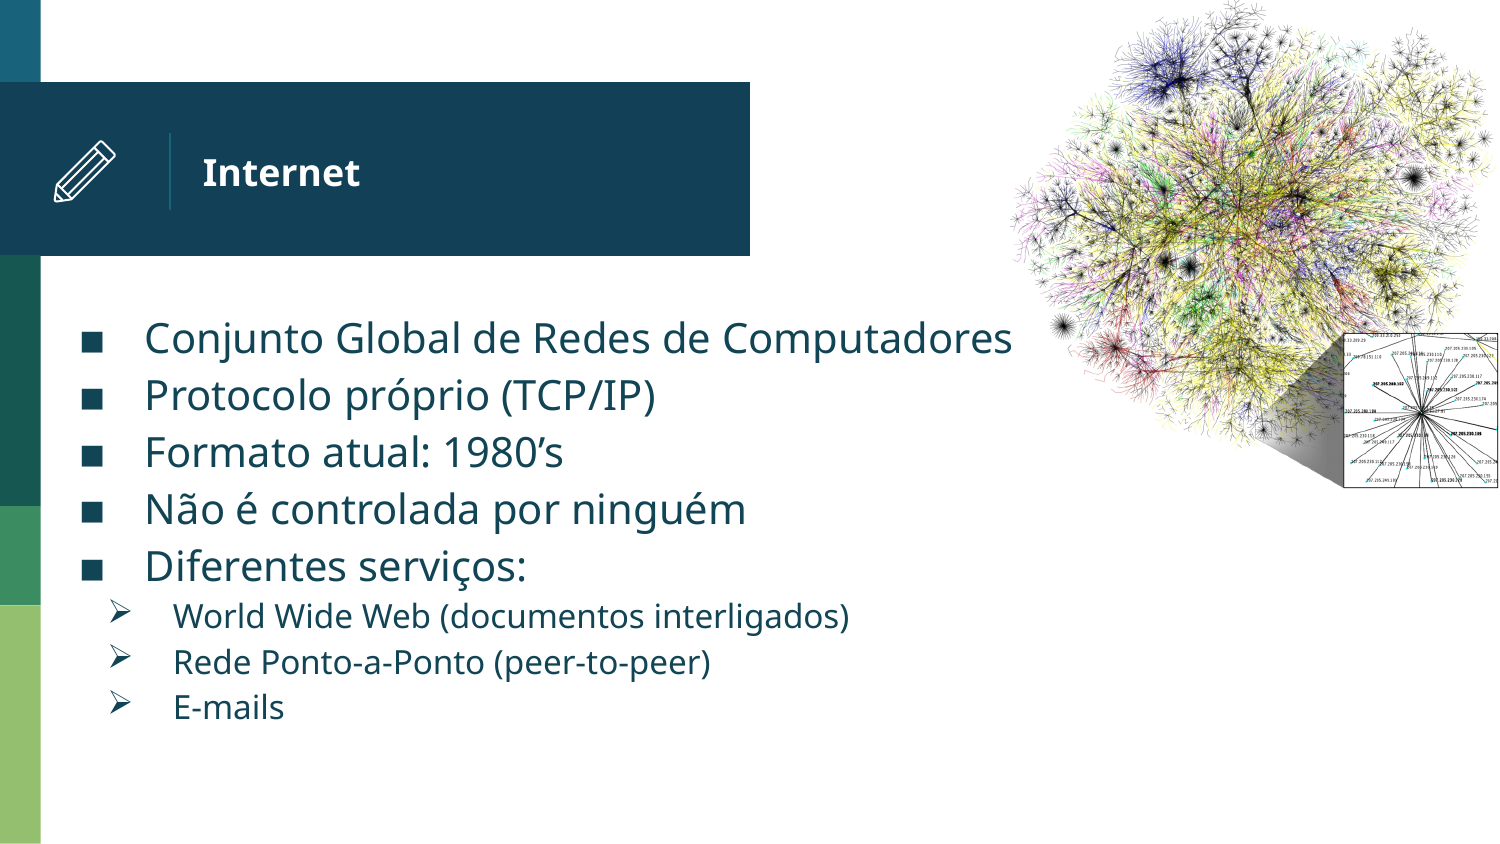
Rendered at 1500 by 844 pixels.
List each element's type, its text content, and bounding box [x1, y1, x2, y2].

picture [1010, 0, 1500, 490]
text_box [54, 141, 116, 202]
list Conjunto Global de Redes de Computadores Protocolo próprio (TCP/IP) Formato atual: 1980’s Não é controlada por ninguém Diferentes serviços: World Wide Web (documentos interligados) Rede Ponto-a-Ponto (peer-to-peer) E-mails [54, 289, 1425, 808]
title Internet [187, 87, 715, 256]
